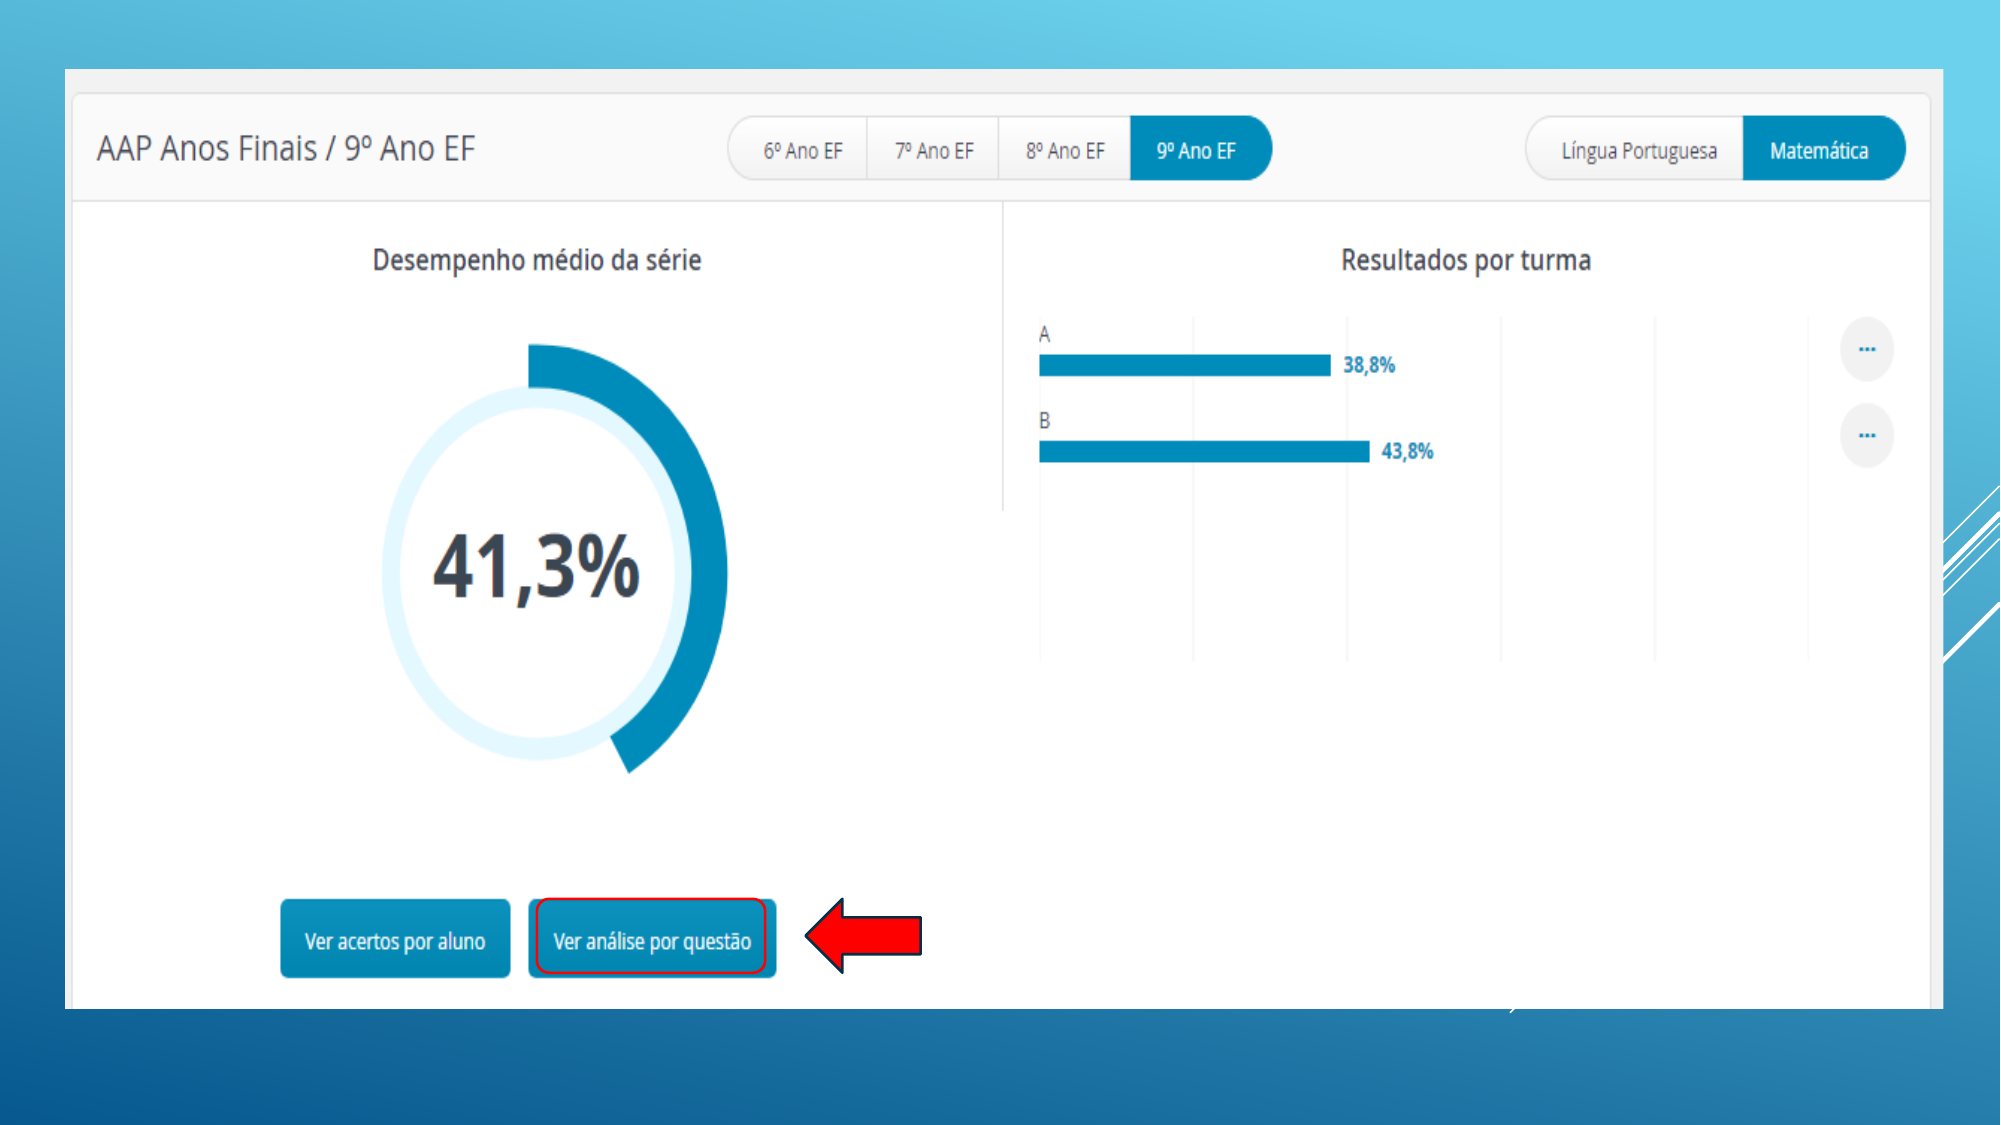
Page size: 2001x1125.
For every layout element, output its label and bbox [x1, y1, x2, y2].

picture [64, 69, 1944, 1009]
